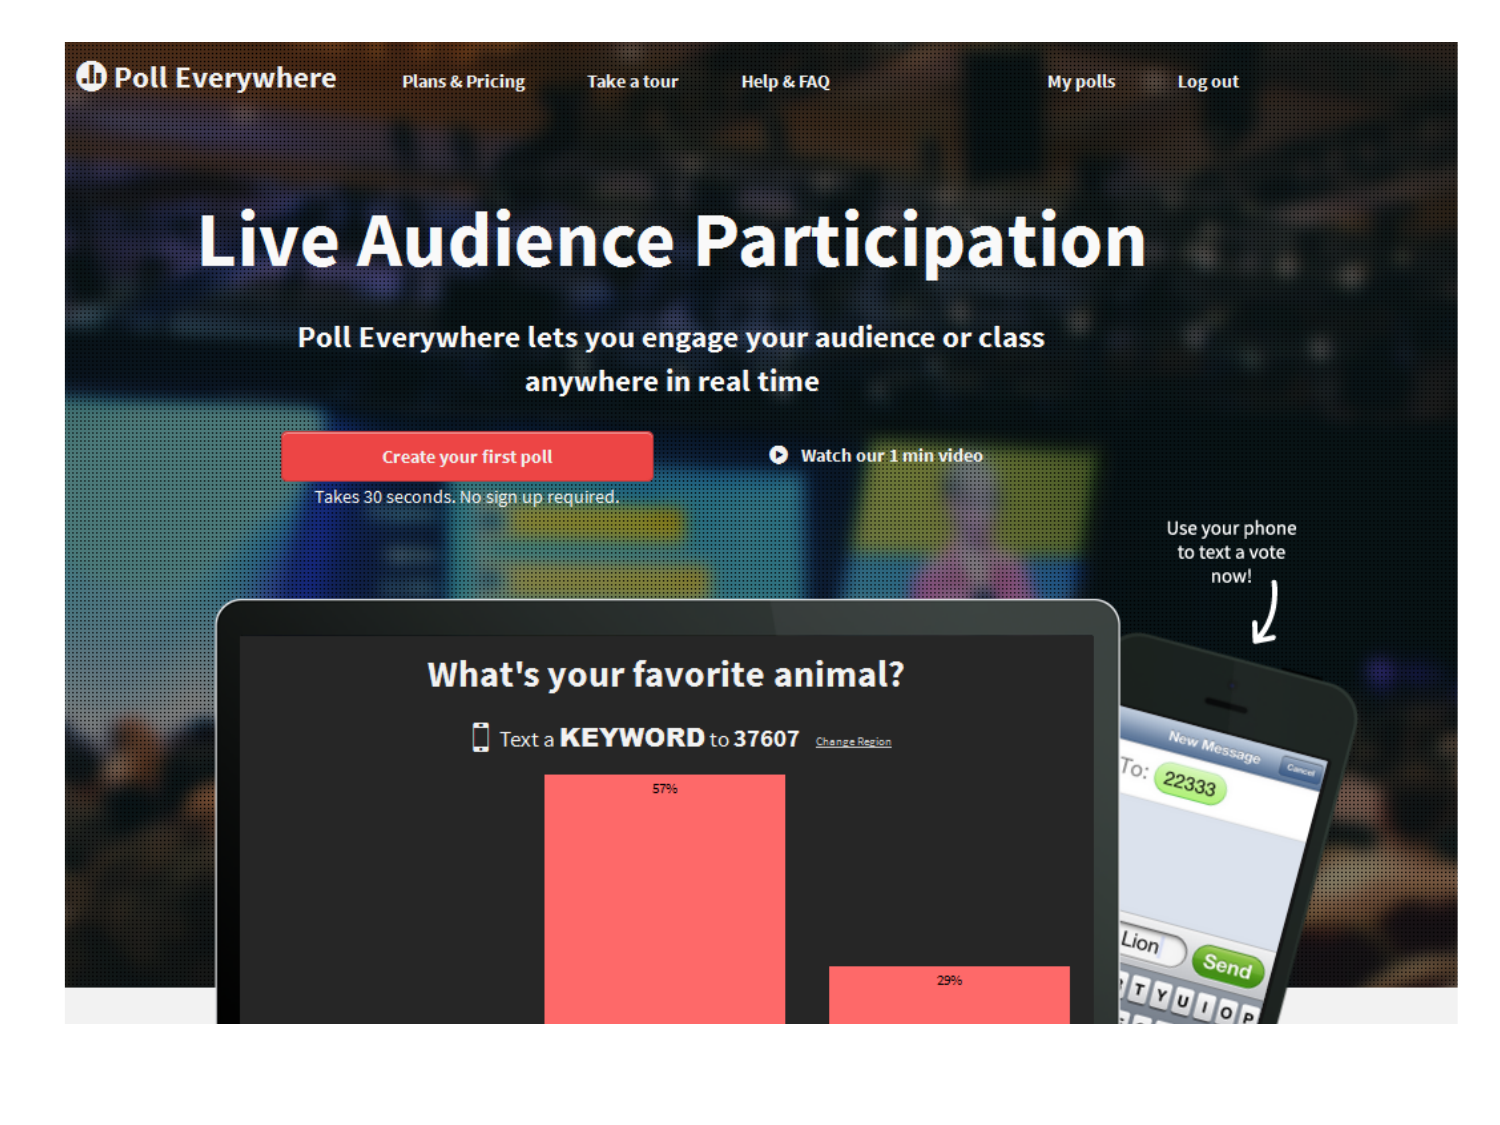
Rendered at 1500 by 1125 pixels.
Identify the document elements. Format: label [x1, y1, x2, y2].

picture [64, 42, 1458, 1024]
